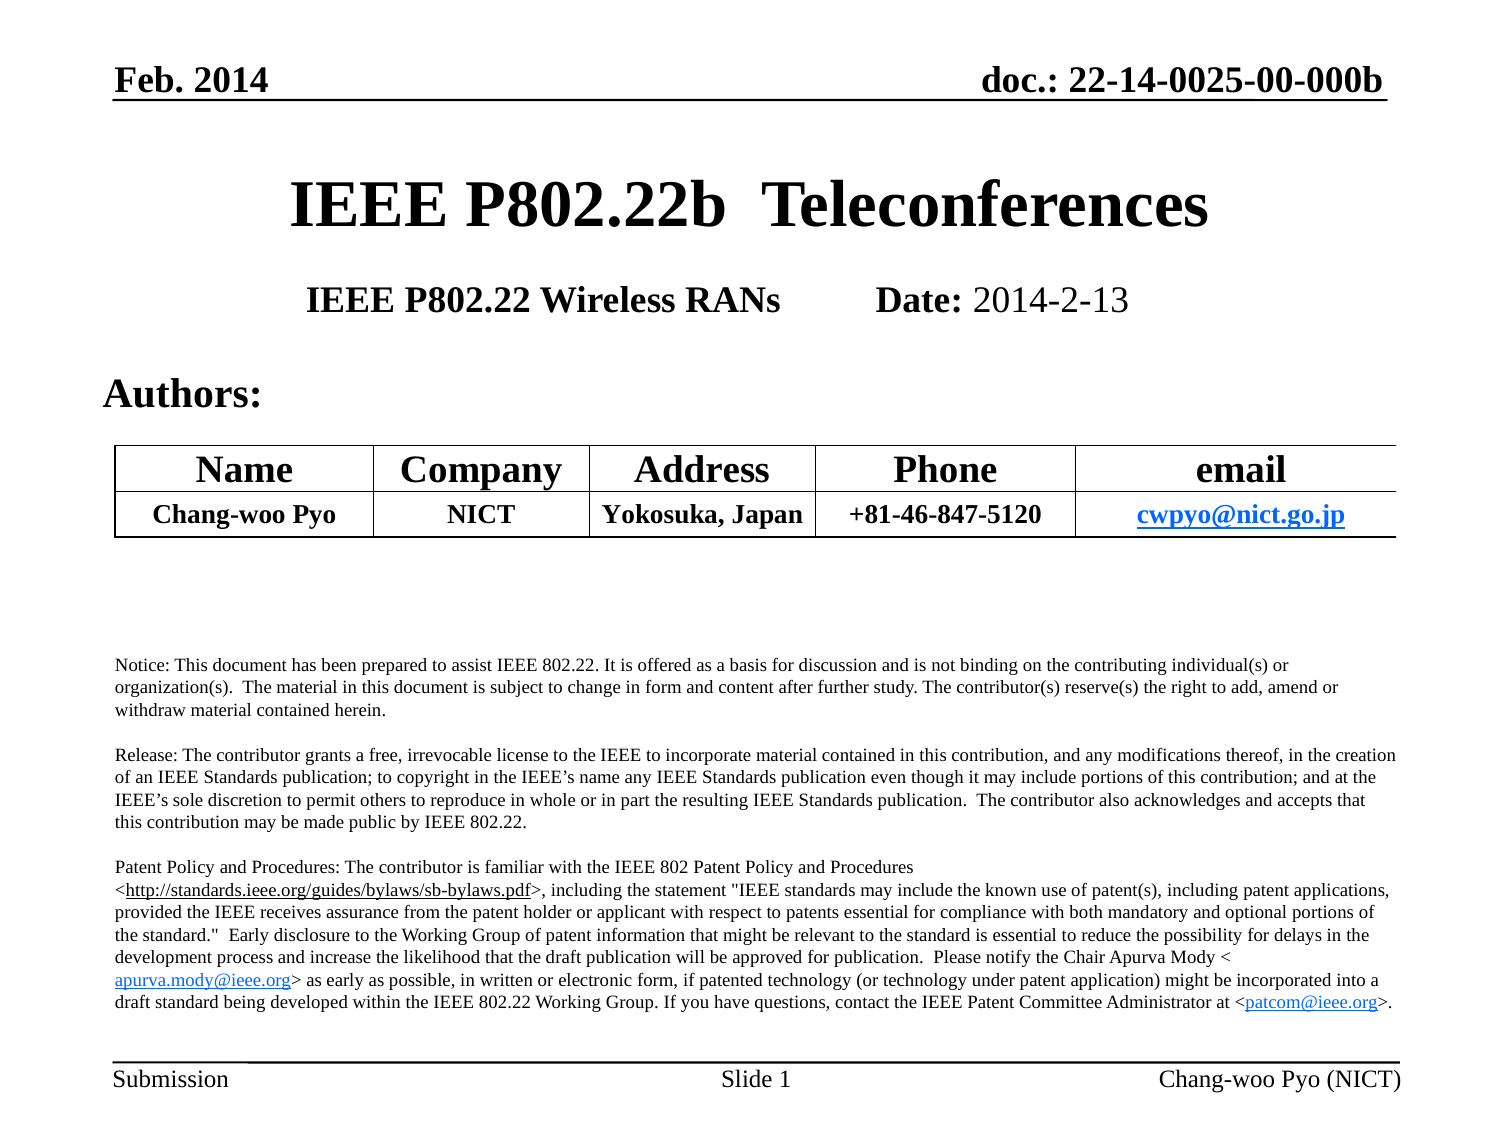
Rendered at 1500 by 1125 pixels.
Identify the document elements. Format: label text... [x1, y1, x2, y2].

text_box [100, 444, 1397, 561]
slide_number Slide 1 [712, 1061, 800, 1093]
text_box Authors: [87, 358, 325, 421]
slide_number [114, 54, 271, 101]
text_box Notice: This document has been prepared to assist IEEE 802.22. It is offered as a basis for discussion and is not binding on the contributing individual(s) or organization(s). The material in this document is subject to change in form and content after further study. The contributor(s) reserve(s) the right to add, amend or withdraw material contained herein. Release: The contributor grants a free, irrevocable license to the IEEE to incorporate material contained in this contribution, and any modifications thereof, in the creation of an IEEE Standards publication; to copyright in the IEEE’s name any IEEE Standards publication even though it may include portions of this contribution; and at the IEEE’s sole discretion to permit others to reproduce in whole or in part the resulting IEEE Standards publication. The contributor also acknowledges and accepts that this contribution may be made public by IEEE 802.22. Patent Policy and Procedures: The contributor is familiar with the IEEE 802 Patent Policy and Procedures <http://standards.ieee.org/guides/bylaws/sb-bylaws.pdf>, including the statement "IEEE standards may include the known use of patent(s), including patent applications, provided the IEEE receives assurance from the patent holder or applicant with respect to patents essential for compliance with both mandatory and optional portions of the standard." Early disclosure to the Working Group of patent information that might be relevant to the standard is essential to reduce the possibility for delays in the development process and increase the likelihood that the draft publication will be approved for publication. Please notify the Chair Apurva Mody <apurva.mody@ieee.org> as early as possible, in written or electronic form, if patented technology (or technology under patent application) might be incorporated into a draft standard being developed within the IEEE 802.22 Working Group. If you have questions, contact the IEEE Patent Committee Administrator at <patcom@ieee.org>. [99, 645, 1413, 1021]
footer Chang-woo Pyo (NICT) [1155, 1061, 1402, 1093]
title IEEE P802.22b Teleconferences [112, 112, 1388, 288]
text_box IEEE P802.22 Wireless RANs Date: 2014-2-13 [290, 267, 1145, 327]
